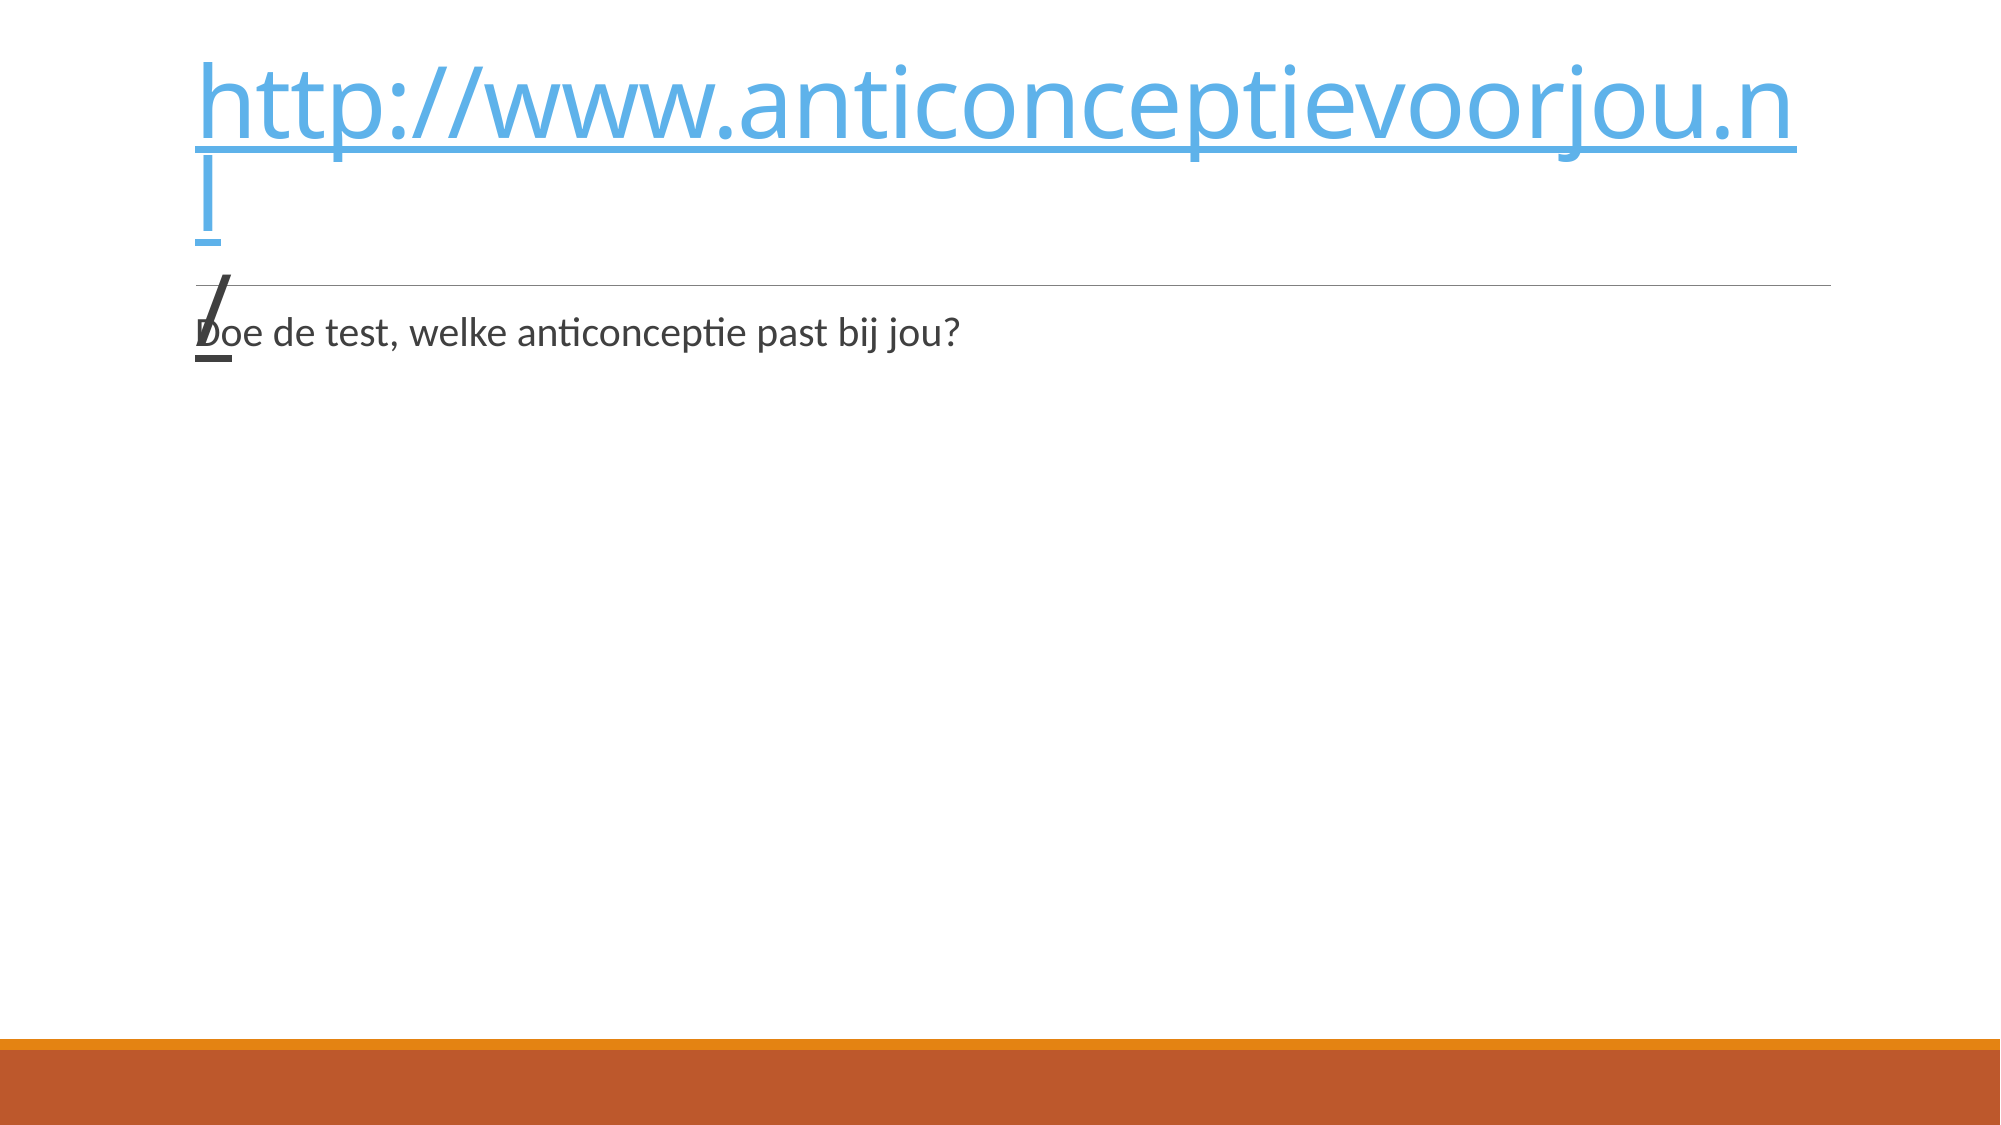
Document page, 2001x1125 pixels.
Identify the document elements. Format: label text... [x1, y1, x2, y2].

list Doe de test, welke anticonceptie past bij jou? [180, 302, 1830, 963]
title http://www.anticonceptievoorjou.nl/ [180, 47, 1830, 285]
